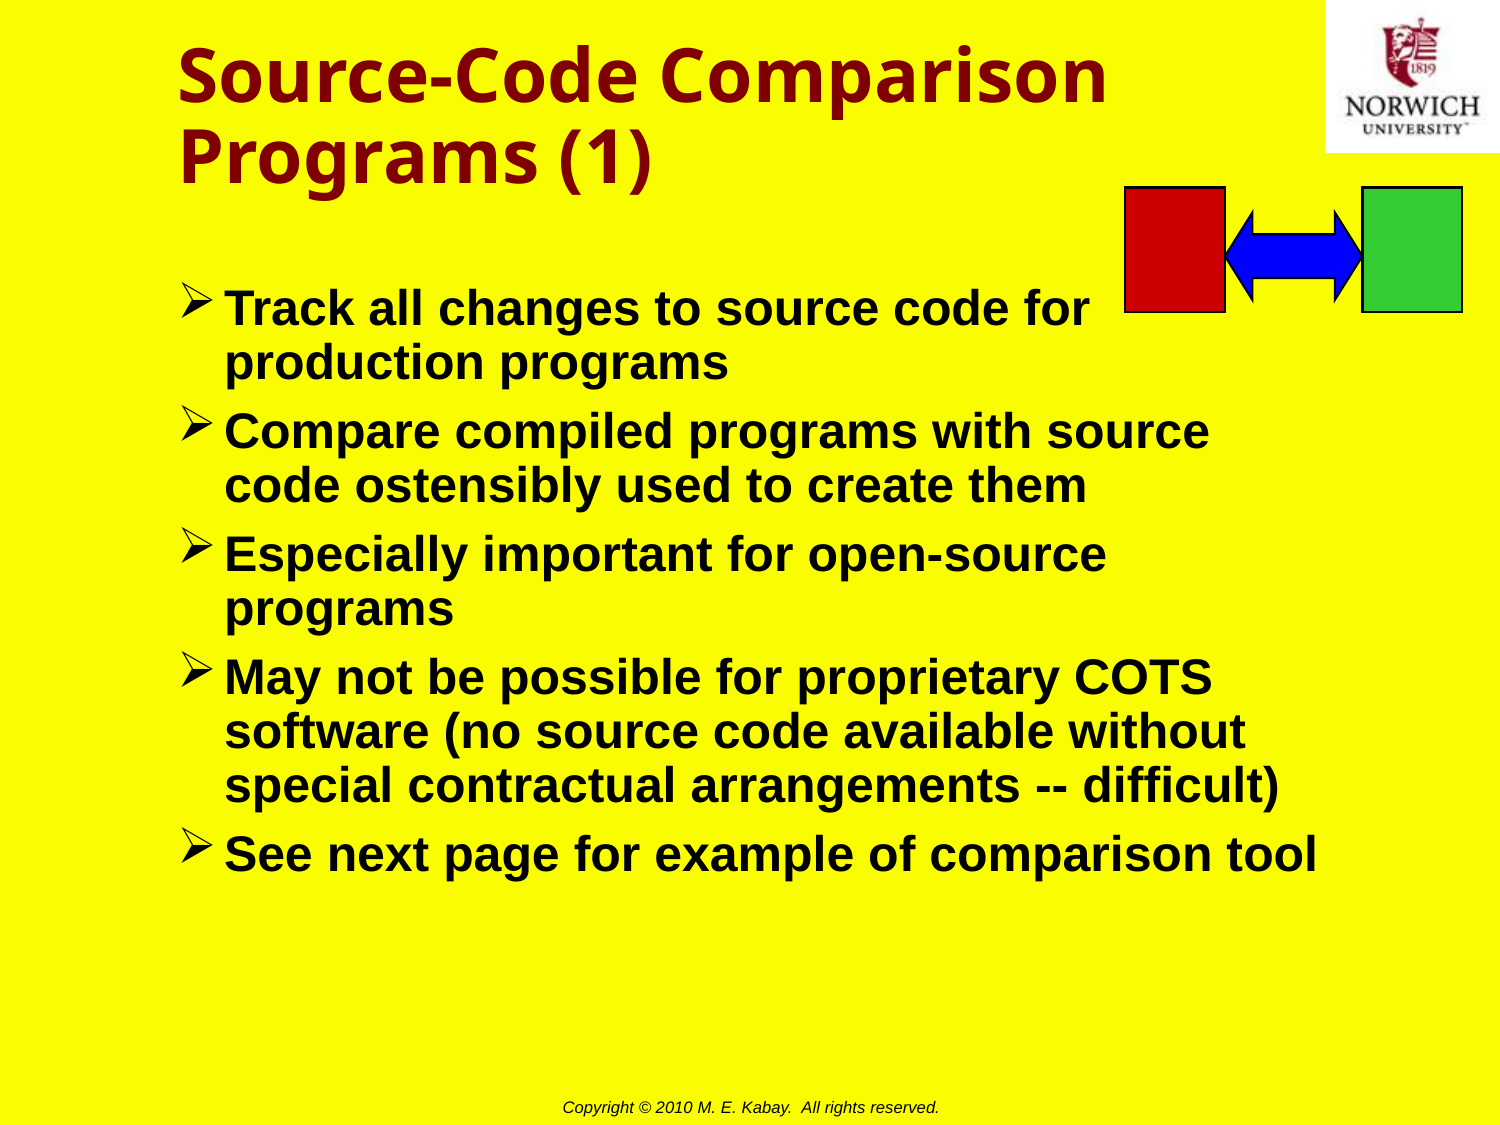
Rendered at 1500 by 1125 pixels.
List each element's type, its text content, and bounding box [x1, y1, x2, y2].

title Source-Code Comparison Programs (1) [161, 24, 1339, 213]
picture [1325, 0, 1500, 153]
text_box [1124, 187, 1463, 313]
list Track all changes to source code for production programs Compare compiled programs with source code ostensibly used to create them Especially important for open-source programs May not be possible for proprietary COTS software (no source code available without special contractual arrangements -- difficult) See next page for example of comparison tool [161, 274, 1339, 1039]
